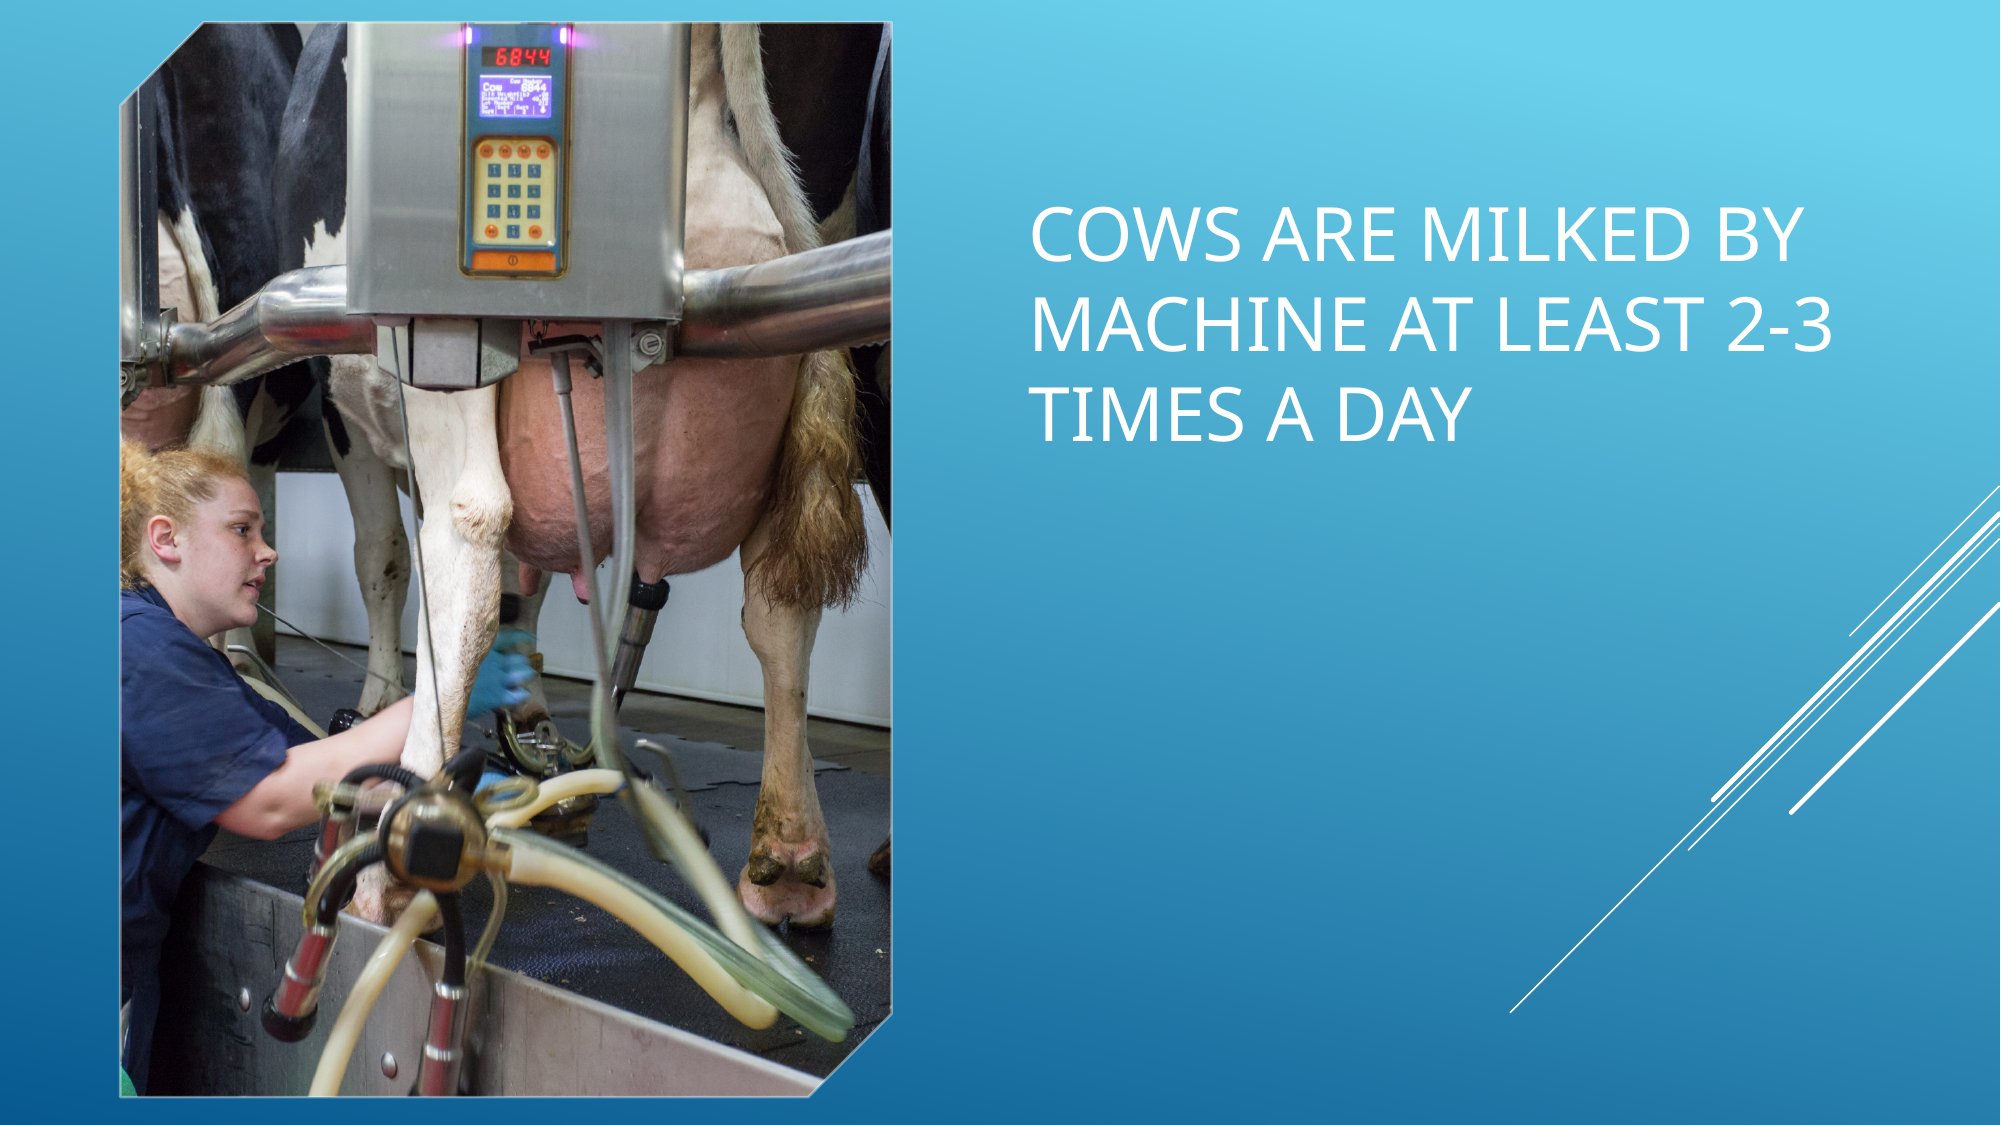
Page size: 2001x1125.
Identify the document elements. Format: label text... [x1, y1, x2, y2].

picture [119, 21, 892, 1098]
title Cows are milked by machine at least 2-3 times a day [1013, 156, 1864, 464]
